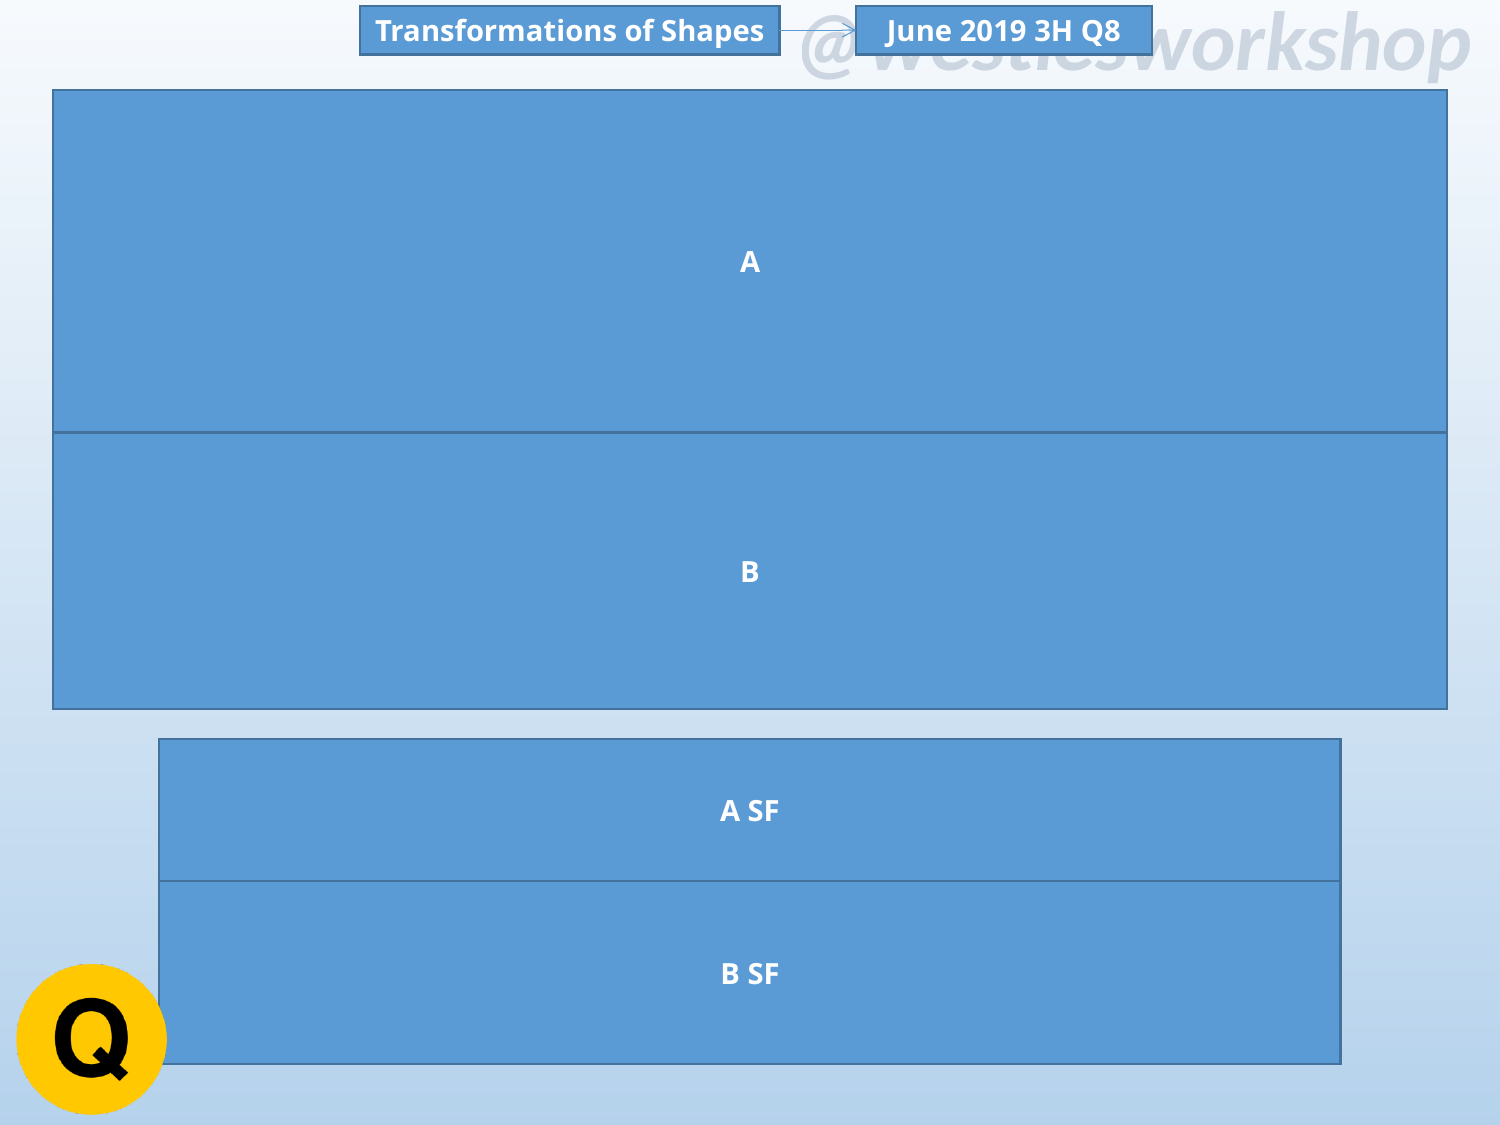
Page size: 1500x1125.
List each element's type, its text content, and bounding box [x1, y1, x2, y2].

text_box B [52, 432, 1448, 710]
text_box June 2019 3H Q8 [855, 5, 1153, 56]
picture [53, 89, 1447, 704]
text_box A SF [158, 738, 1342, 880]
text_box B SF [191, 880, 1342, 1065]
picture [0, 744, 1341, 1125]
text_box Transformations of Shapes [359, 5, 781, 56]
